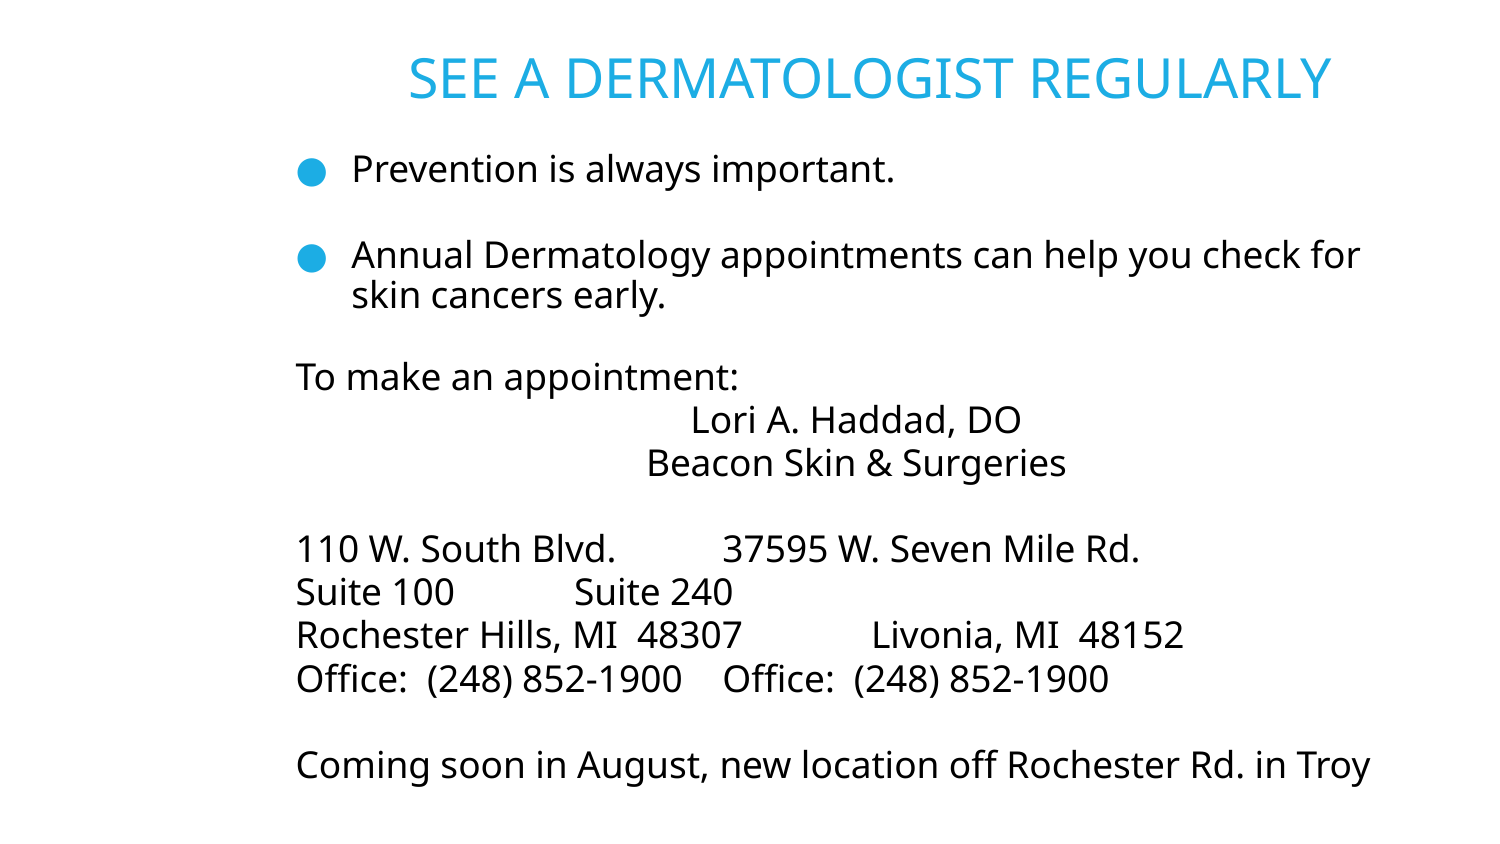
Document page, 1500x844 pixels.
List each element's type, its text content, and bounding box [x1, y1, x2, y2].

list Prevention is always important. Annual Dermatology appointments can help you check for skin cancers early. To make an appointment: Lori A. Haddad, DO Beacon Skin & Surgeries 110 W. South Blvd. 37595 W. Seven Mile Rd. Suite 100 Suite 240 Rochester Hills, MI 48307 Livonia, MI 48152 Office: (248) 852-1900 Office: (248) 852-1900 Coming soon in August, new location off Rochester Rd. in Troy [262, 136, 1433, 814]
title See a Dermatologist regularly [393, 40, 1431, 125]
